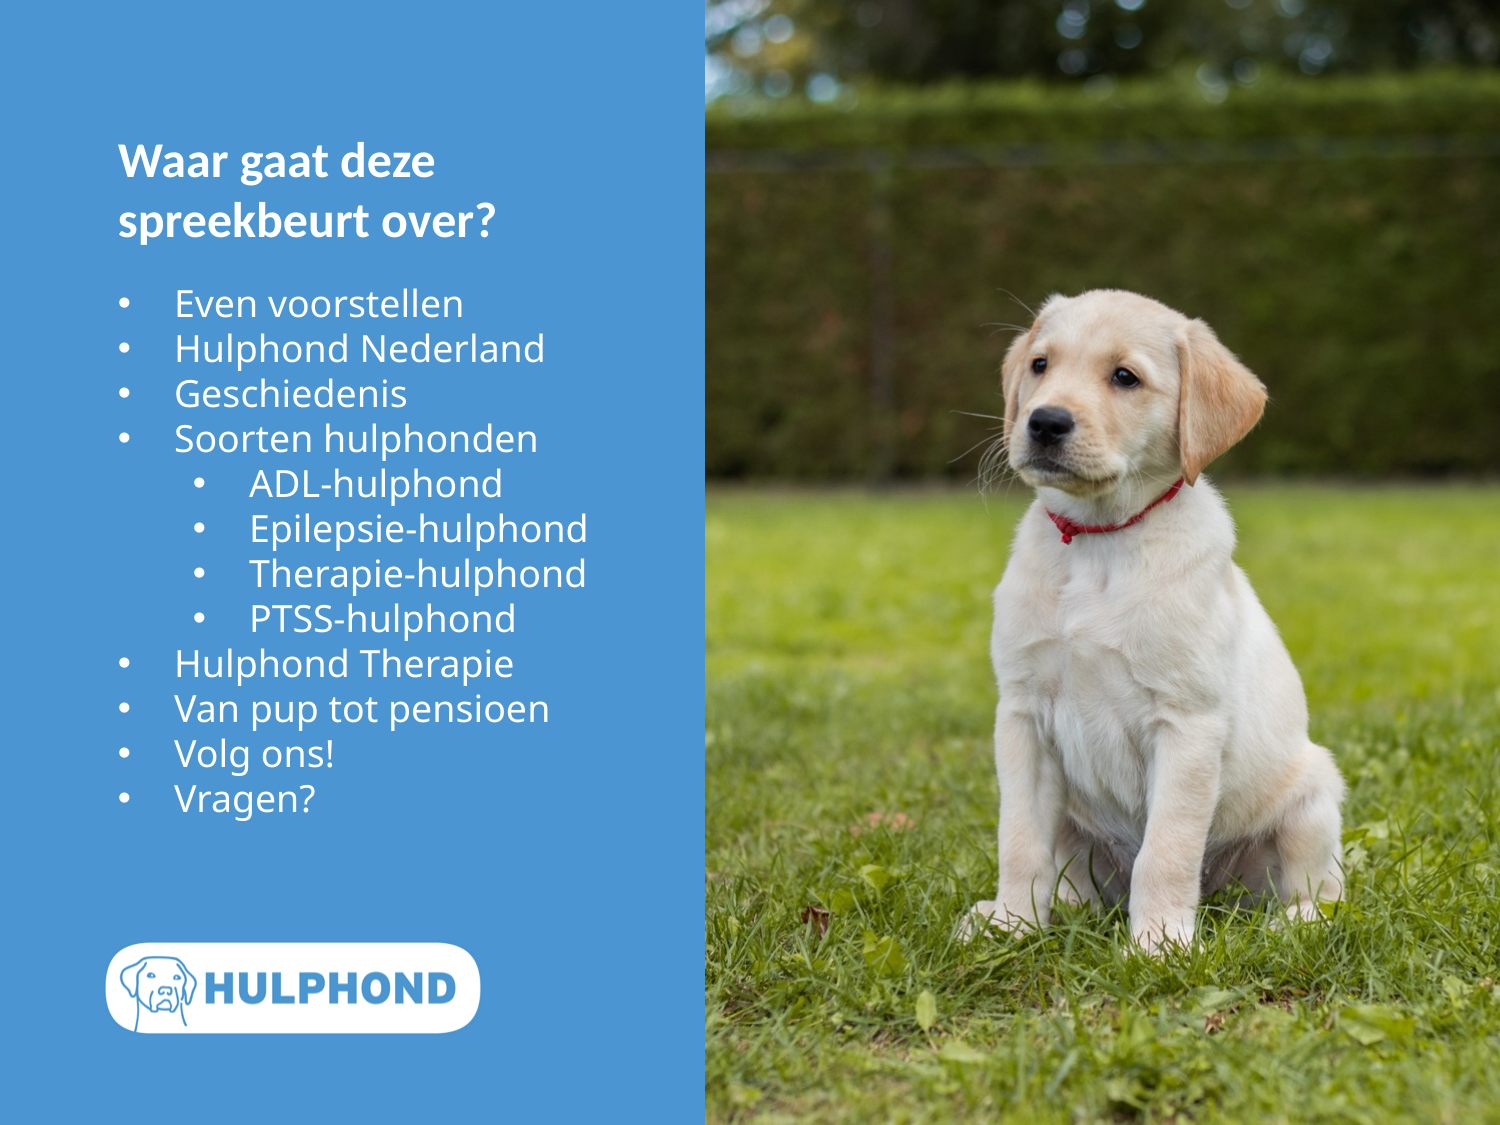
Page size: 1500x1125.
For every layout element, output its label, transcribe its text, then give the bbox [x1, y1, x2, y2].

text_box Waar gaat deze spreekbeurt over? [103, 119, 611, 255]
text_box Even voorstellen Hulphond Nederland Geschiedenis Soorten hulphonden ADL-hulphond Epilepsie-hulphond Therapie-hulphond PTSS-hulphond Hulphond Therapie Van pup tot pensioen Volg ons! Vragen? [103, 272, 705, 828]
text_box [0, 0, 705, 1125]
picture [705, 0, 1500, 1125]
picture [103, 940, 483, 1036]
